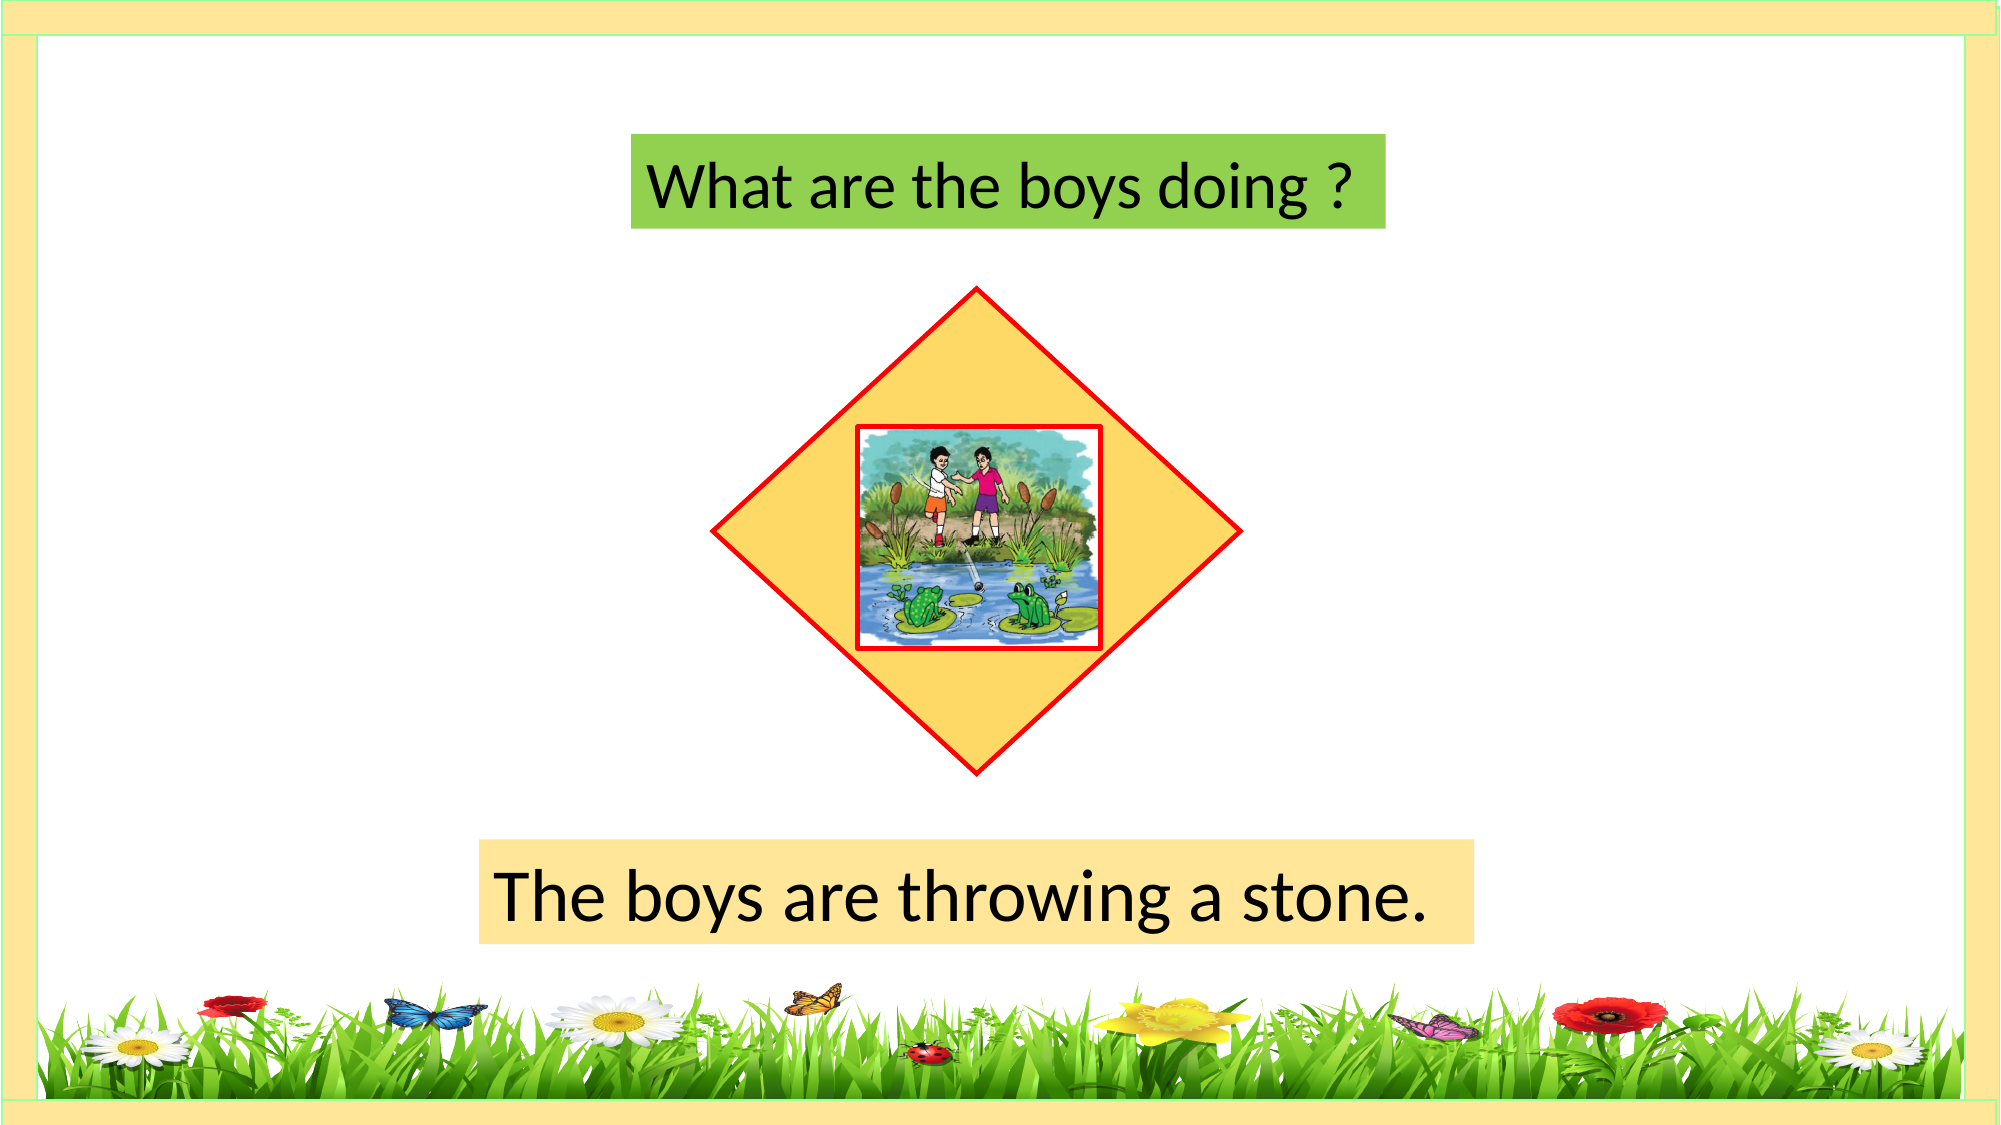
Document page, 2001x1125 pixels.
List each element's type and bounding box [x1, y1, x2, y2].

text_box [712, 288, 1241, 774]
text_box [2, 0, 2000, 1125]
